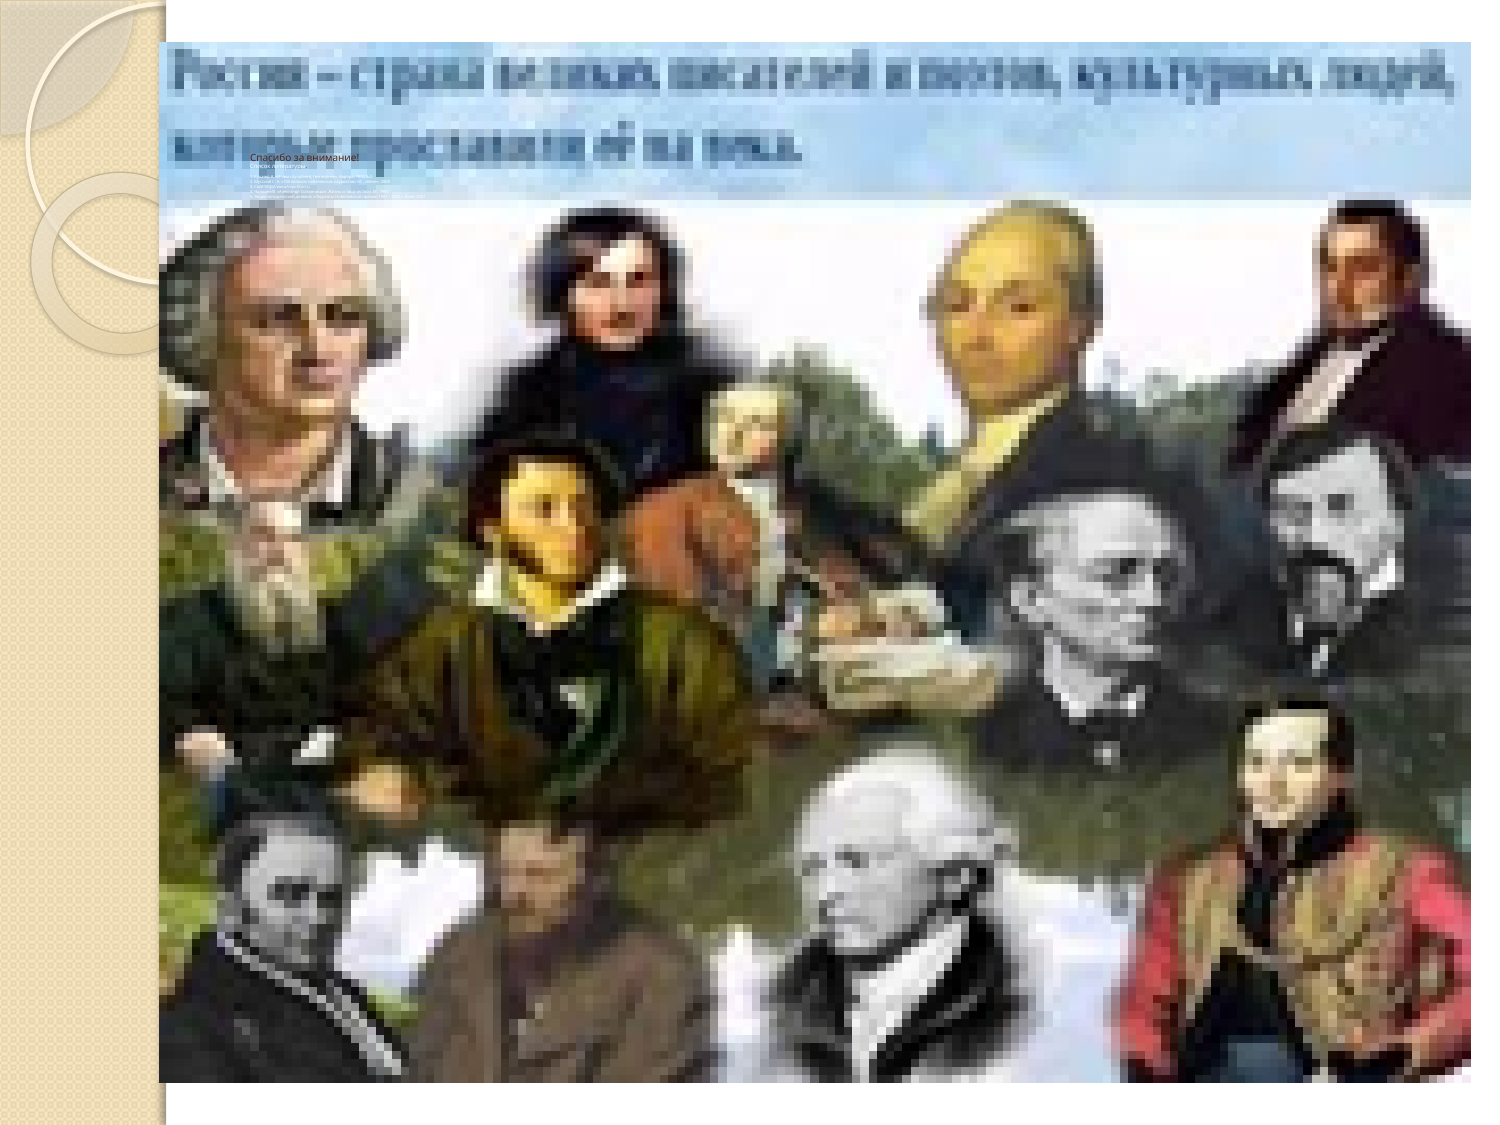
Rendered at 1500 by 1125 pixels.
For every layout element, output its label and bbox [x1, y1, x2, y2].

list [159, 42, 1471, 1083]
